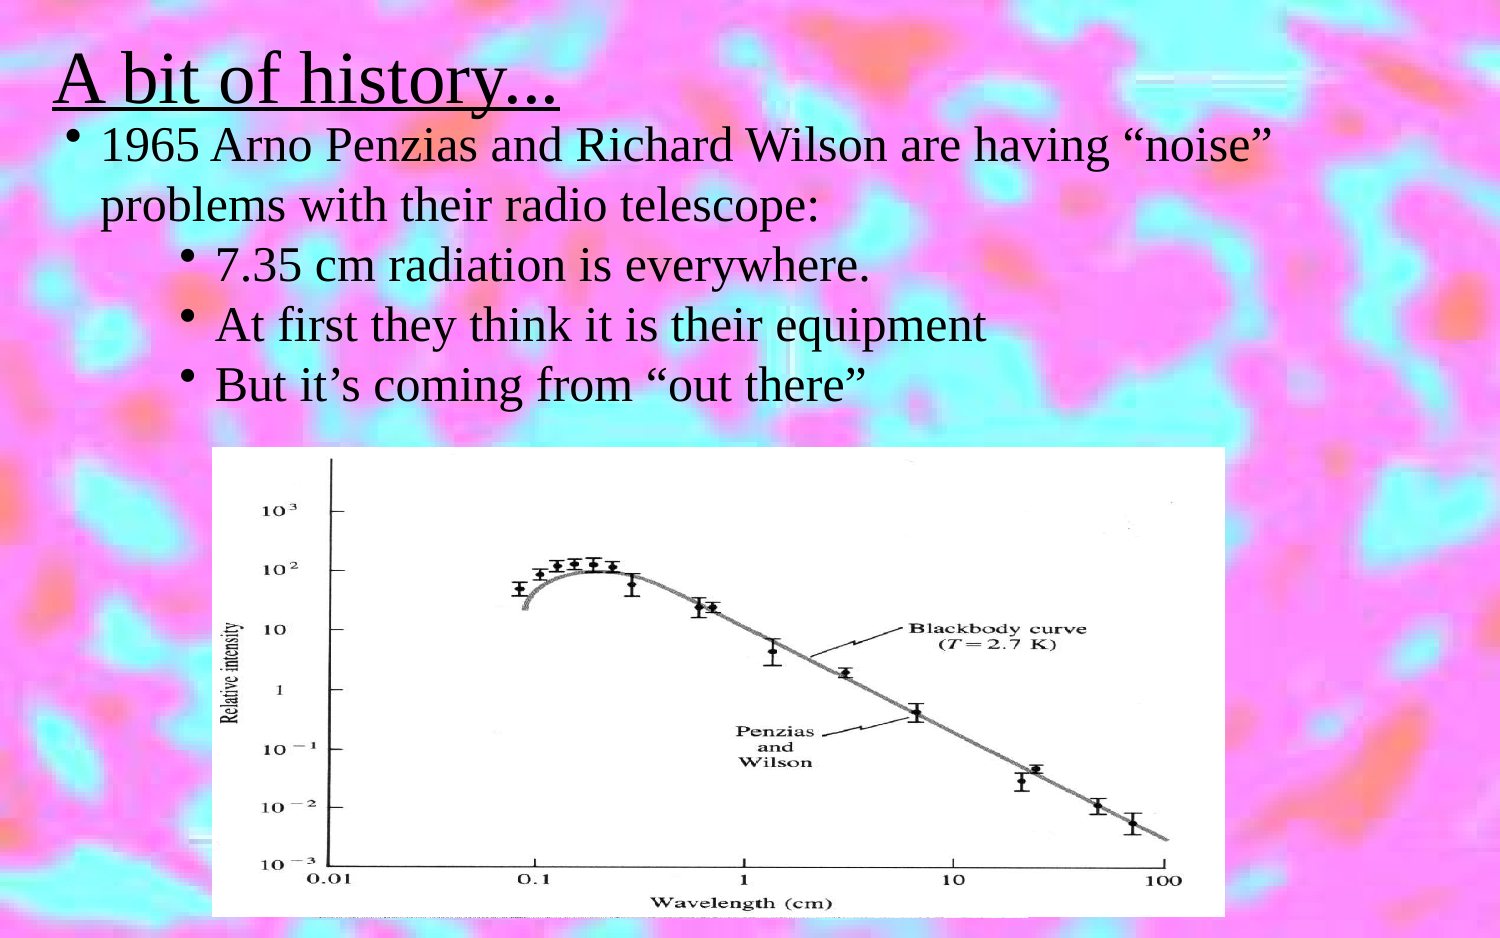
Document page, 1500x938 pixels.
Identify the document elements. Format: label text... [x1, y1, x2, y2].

text_box 1965 Arno Penzias and Richard Wilson are having “noise” problems with their radio telescope: 7.35 cm radiation is everywhere. At first they think it is their equipment But it’s coming from “out there” [49, 104, 1463, 419]
picture [0, 0, 1500, 938]
text_box A bit of history... [37, 20, 1450, 126]
